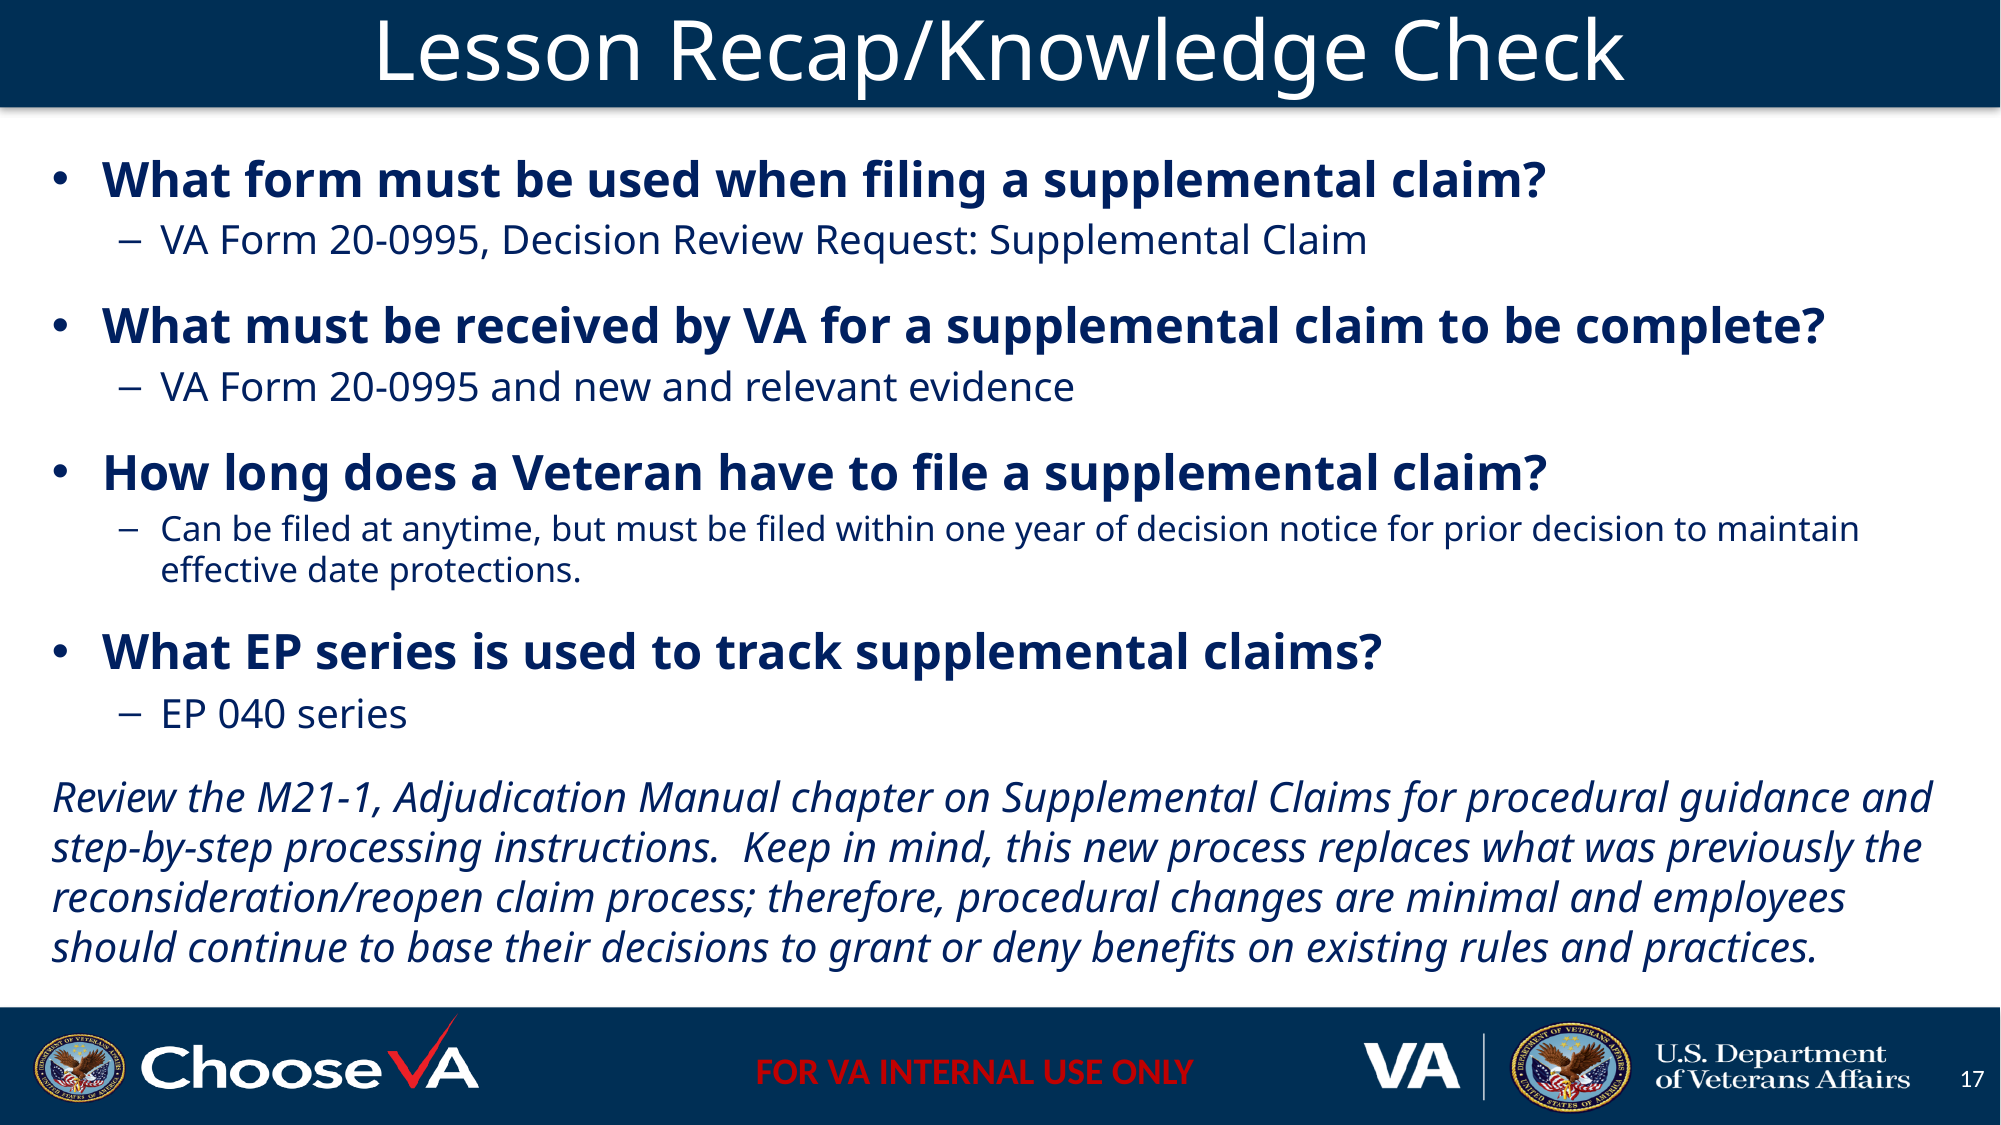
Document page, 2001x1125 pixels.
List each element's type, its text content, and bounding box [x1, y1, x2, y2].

picture [1356, 1014, 1917, 1120]
picture [33, 1012, 479, 1103]
list What form must be used when filing a supplemental claim? VA Form 20-0995, Decision Review Request: Supplemental Claim What must be received by VA for a supplemental claim to be complete? VA Form 20-0995 and new and relevant evidence How long does a Veteran have to file a supplemental claim? Can be filed at anytime, but must be filed within one year of decision notice for prior decision to maintain effective date protections. What EP series is used to track supplemental claims? EP 040 series Review the M21-1, Adjudication Manual chapter on Supplemental Claims for procedural guidance and step-by-step processing instructions. Keep in mind, this new process replaces what was previously the reconsideration/reopen claim process; therefore, procedural changes are minimal and employees should continue to base their decisions to grant or deny benefits on existing rules and practices. [36, 140, 1950, 1000]
text_box 17 [1650, 1047, 2000, 1108]
title Lesson Recap/Knowledge Check [0, 0, 2000, 108]
